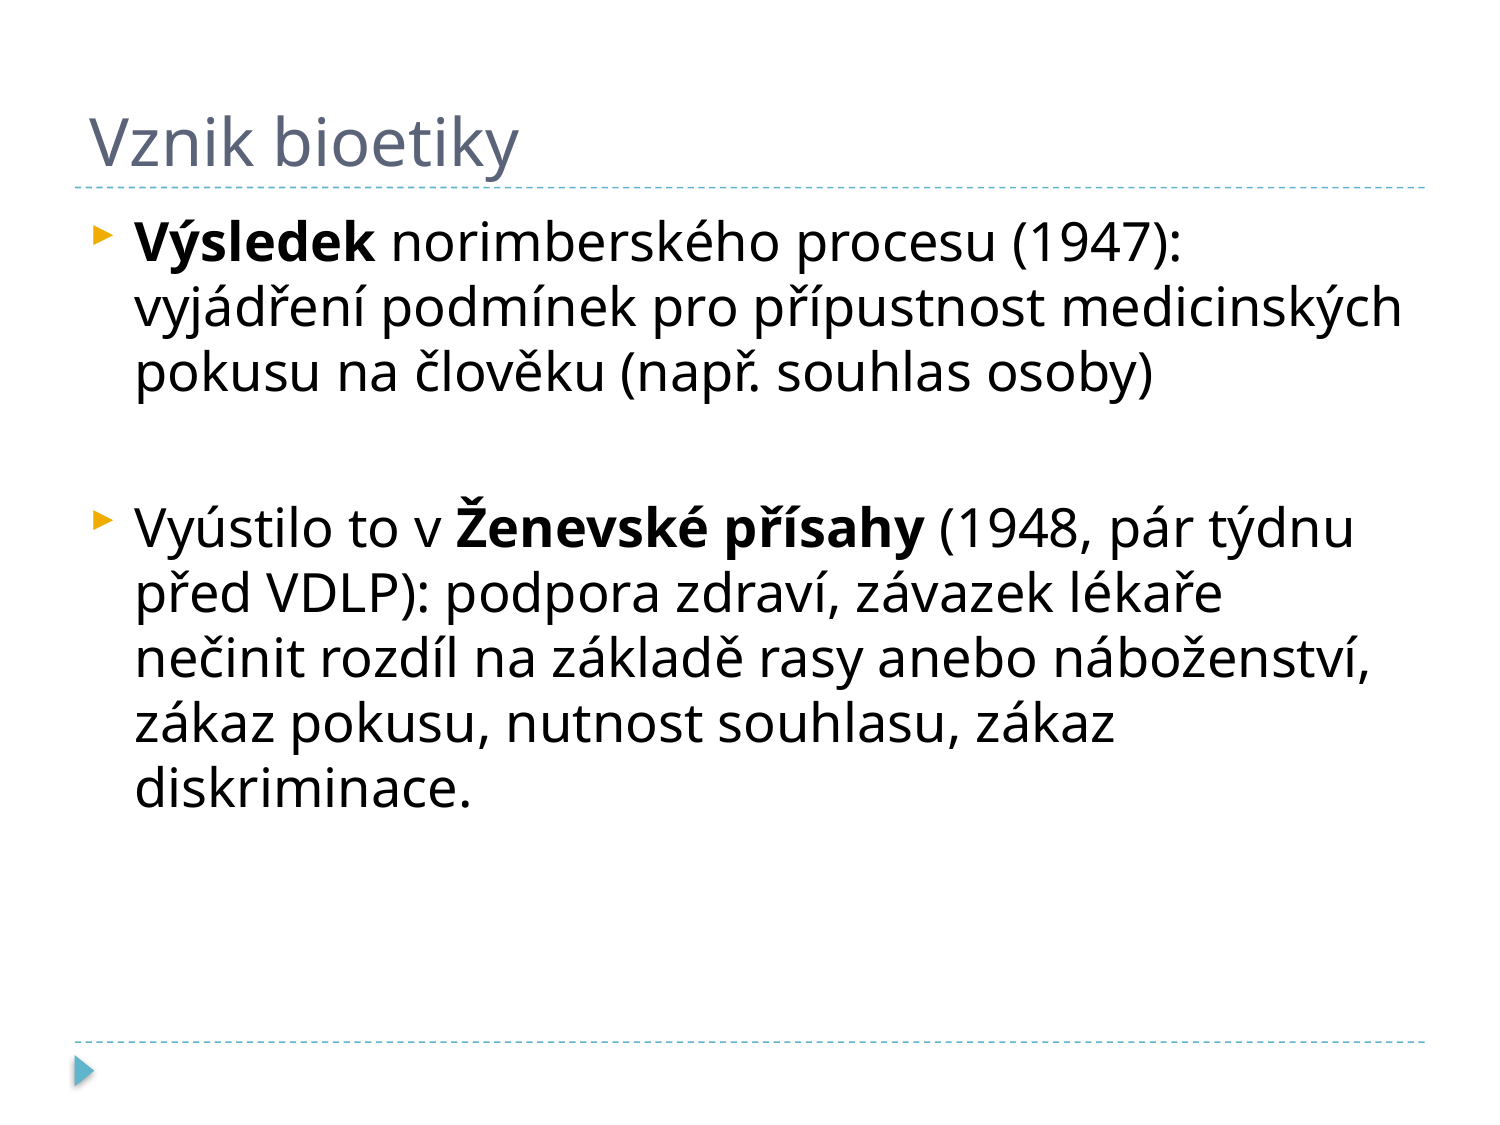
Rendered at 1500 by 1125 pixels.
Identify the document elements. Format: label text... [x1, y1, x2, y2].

list Výsledek norimberského procesu (1947): vyjádření podmínek pro přípustnost medicinských pokusu na člověku (např. souhlas osoby) Vyústilo to v Ženevské přísahy (1948, pár týdnu před VDLP): podpora zdraví, závazek lékaře nečinit rozdíl na základě rasy anebo náboženství, zákaz pokusu, nutnost souhlasu, zákaz diskriminace. [75, 200, 1425, 1010]
title Vznik bioetiky [75, 24, 1425, 188]
